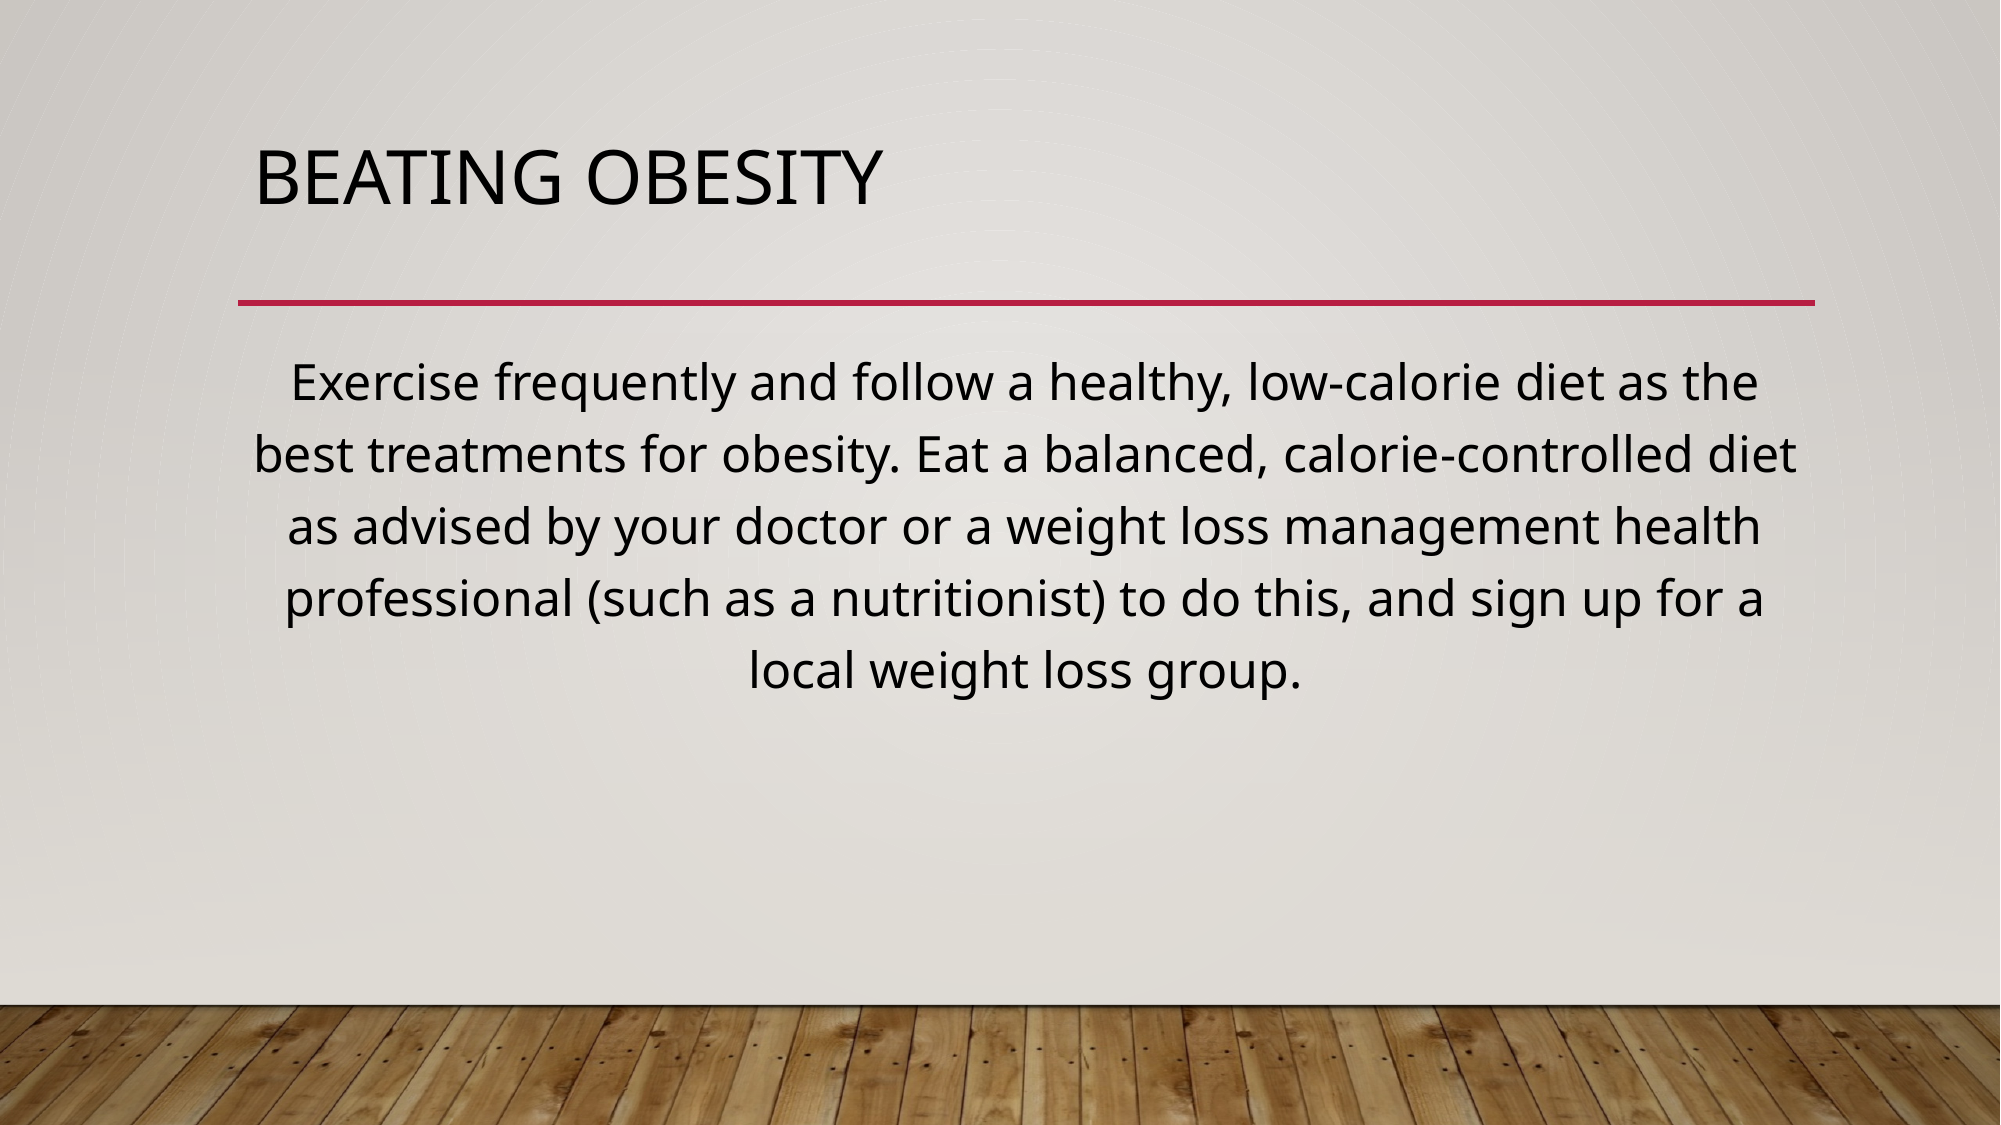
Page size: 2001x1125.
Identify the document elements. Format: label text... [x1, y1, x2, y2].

picture [0, 1005, 2000, 1125]
list Exercise frequently and follow a healthy, low-calorie diet as the best treatments for obesity. Eat a balanced, calorie-controlled diet as advised by your doctor or a weight loss management health professional (such as a nutritionist) to do this, and sign up for a local weight loss group. [238, 330, 1814, 897]
title Beating obesity [238, 131, 1814, 305]
